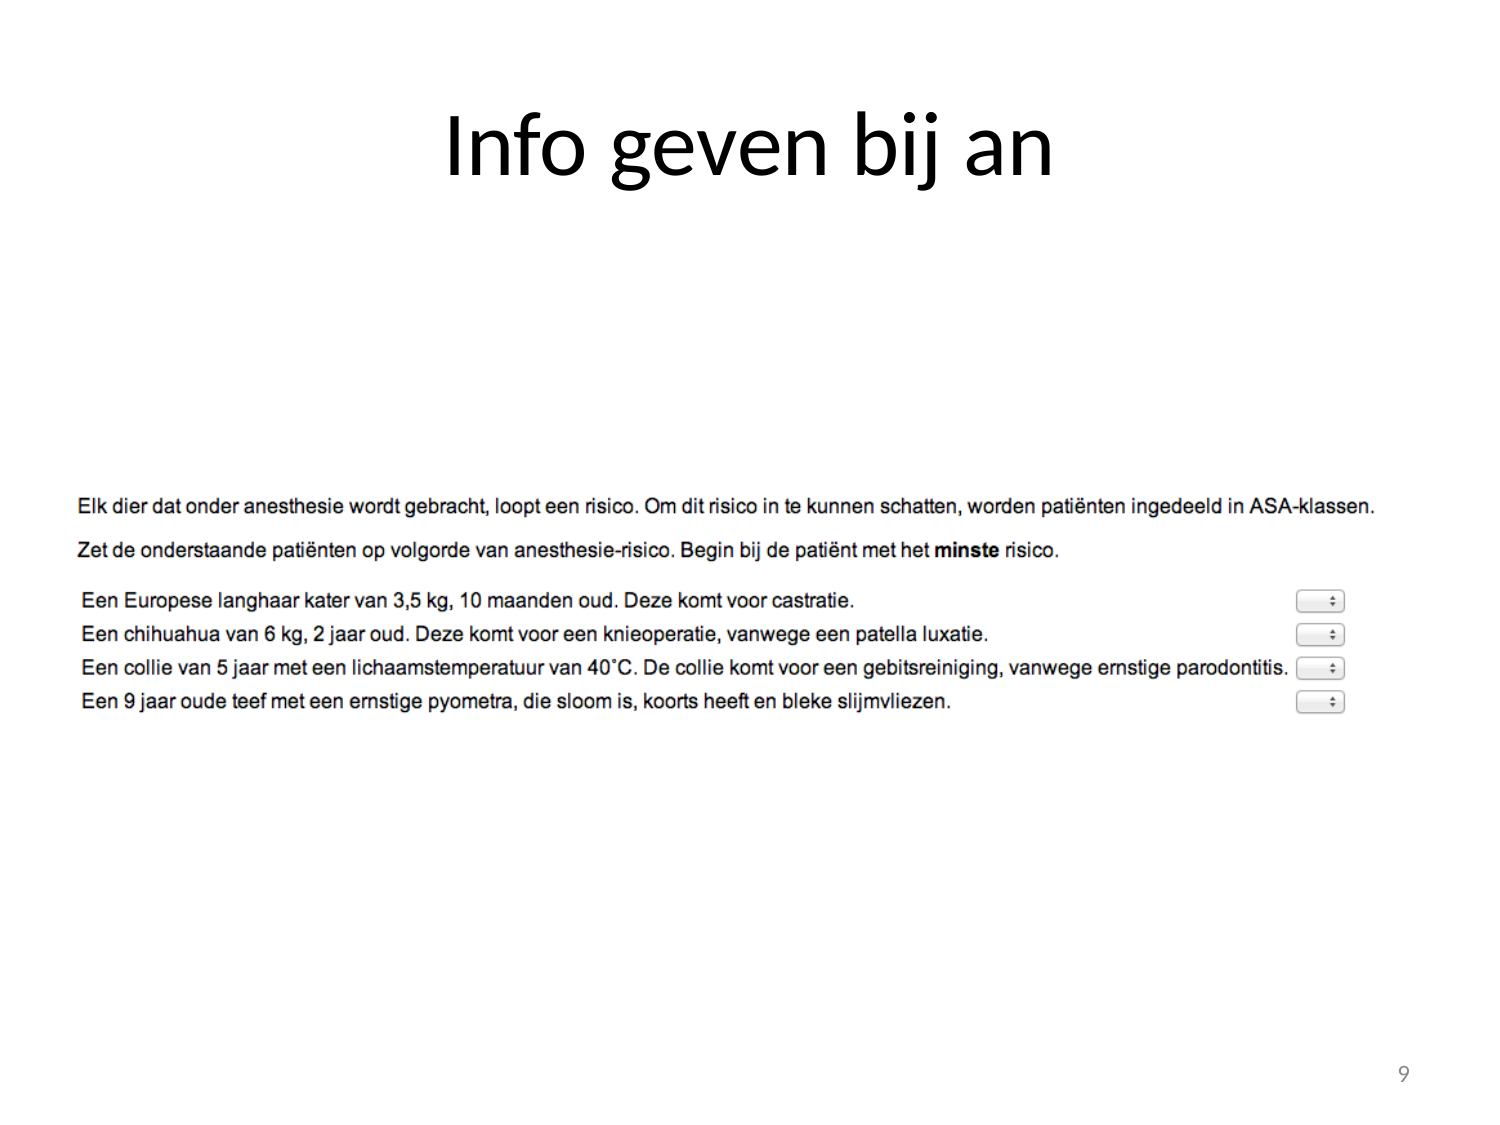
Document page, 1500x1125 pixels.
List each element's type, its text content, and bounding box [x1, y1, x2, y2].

title Info geven bij an [75, 45, 1425, 233]
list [74, 262, 1426, 1006]
slide_number 8 [1074, 1042, 1425, 1103]
